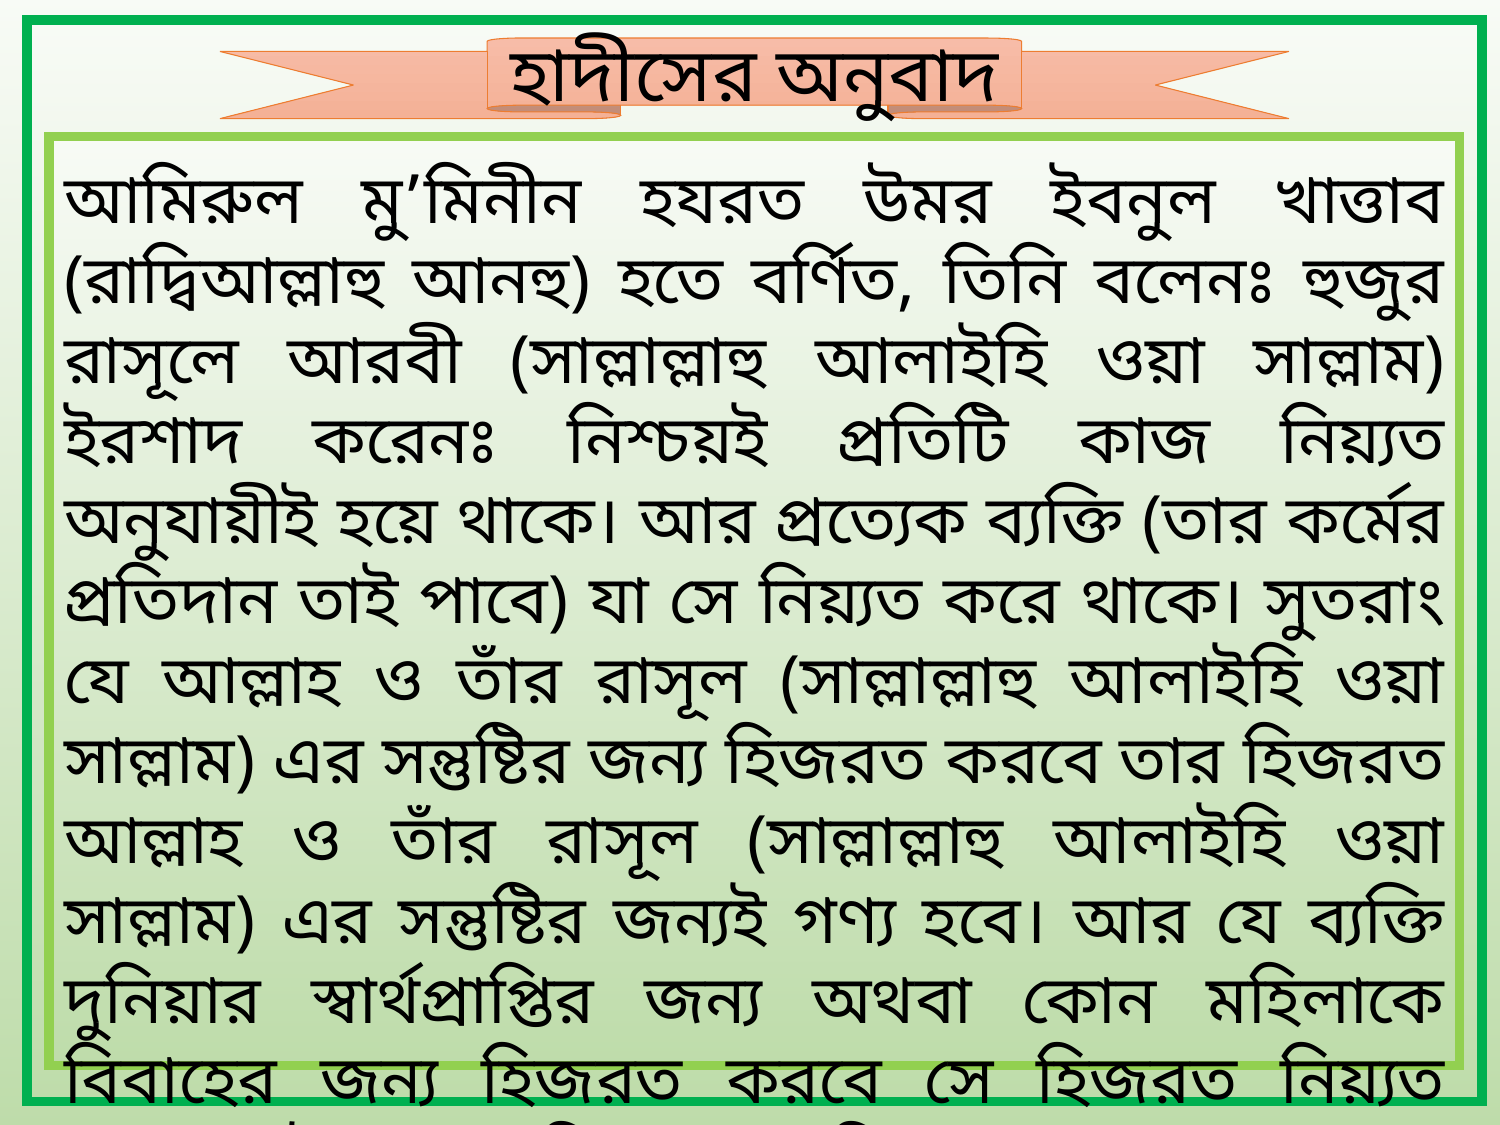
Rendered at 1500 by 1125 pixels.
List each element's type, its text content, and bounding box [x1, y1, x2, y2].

text_box আমিরুল মু’মিনীন হযরত উমর ইবনুল খাত্তাব (রাদ্বিআল্লাহু আনহু) হতে বর্ণিত, তিনি বলেনঃ হুজুর রাসূলে আরবী (সাল্লাল্লাহু আলাইহি ওয়া সাল্লাম) ইরশাদ করেনঃ নিশ্চয়ই প্রতিটি কাজ নিয়্যত অনুযায়ীই হয়ে থাকে। আর প্রত্যেক ব্যক্তি (তার কর্মের প্রতিদান তাই পাবে) যা সে নিয়্যত করে থাকে। সুতরাং যে আল্লাহ ও তাঁর রাসূল (সাল্লাল্লাহু আলাইহি ওয়া সাল্লাম) এর সন্তুষ্টির জন্য হিজরত করবে তার হিজরত আল্লাহ ও তাঁর রাসূল (সাল্লাল্লাহু আলাইহি ওয়া সাল্লাম) এর সন্তুষ্টির জন্যই গণ্য হবে। আর যে ব্যক্তি দুনিয়ার স্বার্থপ্রাপ্তির জন্য অথবা কোন মহিলাকে বিবাহের জন্য হিজরত করবে সে হিজরত নিয়্যত অনুসারেই হবে যে নিয়্যতে সে হিজরত করেছে। [49, 149, 1460, 1125]
text_box [26, 19, 1483, 1102]
text_box হাদীসের অনুবাদ [219, 37, 1290, 120]
text_box [48, 136, 1461, 1067]
